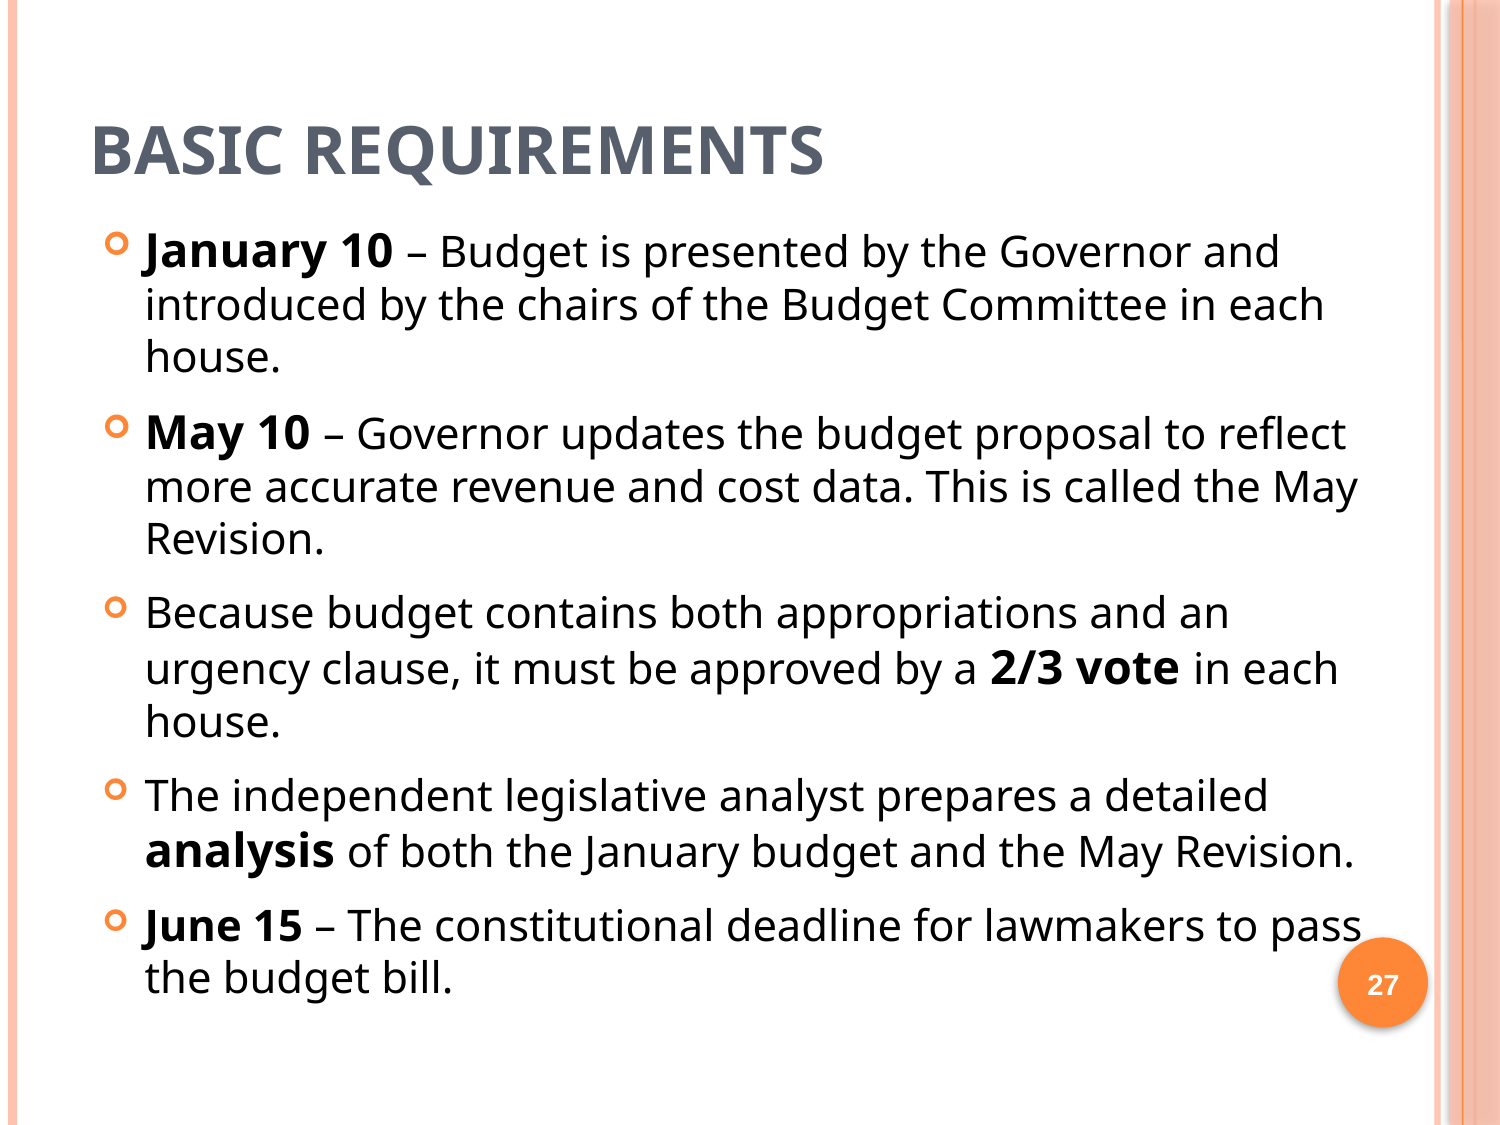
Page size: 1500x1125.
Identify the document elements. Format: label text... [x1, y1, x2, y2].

title Basic Requirements [75, 62, 1300, 196]
list January 10 – Budget is presented by the Governor and introduced by the chairs of the Budget Committee in each house. May 10 – Governor updates the budget proposal to reflect more accurate revenue and cost data. This is called the May Revision. Because budget contains both appropriations and an urgency clause, it must be approved by a 2/3 vote in each house. The independent legislative analyst prepares a detailed analysis of both the January budget and the May Revision. June 15 – The constitutional deadline for lawmakers to pass the budget bill. [87, 212, 1413, 1012]
slide_number 27 [1333, 940, 1434, 1027]
